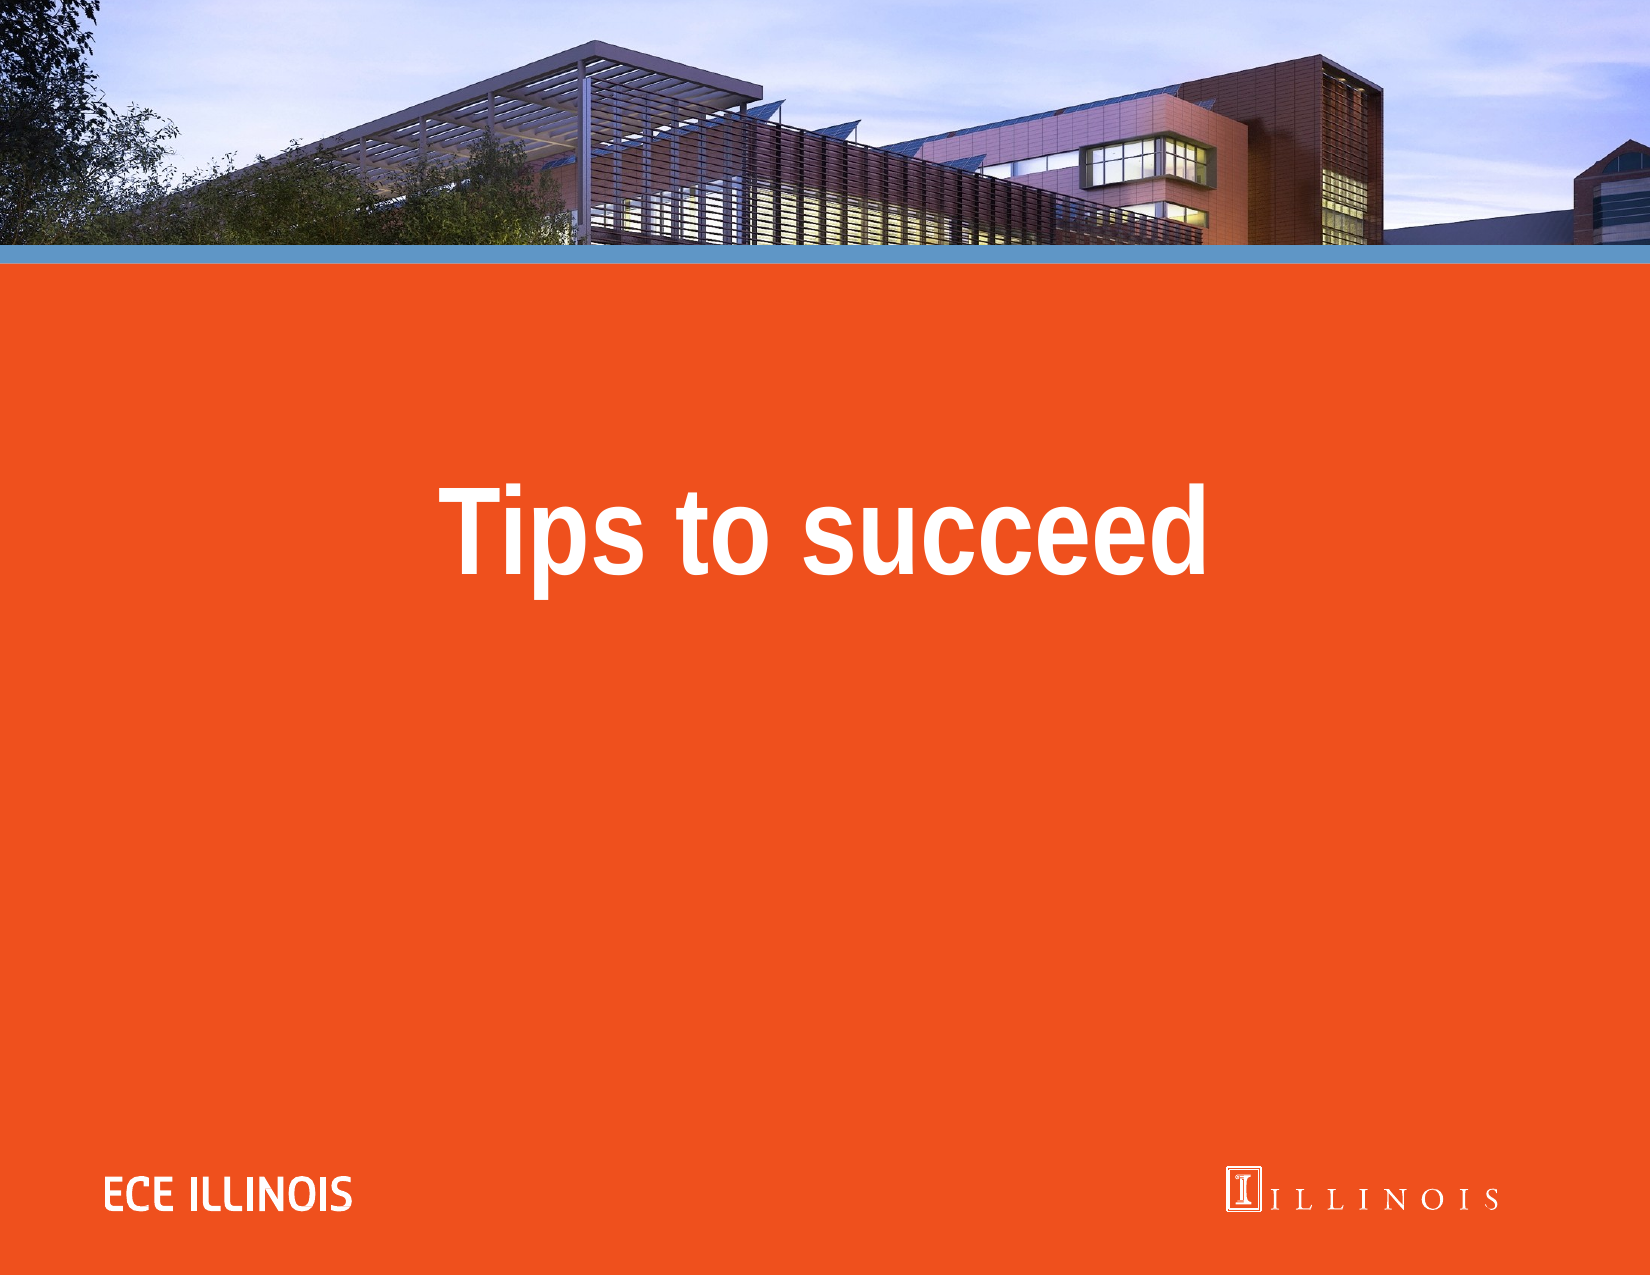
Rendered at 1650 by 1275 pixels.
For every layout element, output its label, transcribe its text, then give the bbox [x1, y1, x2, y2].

text_box [1359, 1189, 1368, 1210]
text_box [0, 0, 1650, 245]
text_box [224, 1176, 243, 1212]
text_box [1485, 1188, 1498, 1210]
title Tips to succeed [85, 434, 1565, 609]
text_box [331, 1176, 352, 1212]
text_box [1270, 1189, 1280, 1210]
text_box [259, 1176, 284, 1212]
text_box [202, 1176, 221, 1212]
text_box [126, 1176, 149, 1212]
text_box [0, 245, 1650, 263]
text_box [288, 1176, 316, 1212]
text_box [1459, 1189, 1469, 1210]
text_box [1235, 1174, 1252, 1205]
text_box [154, 1176, 173, 1212]
text_box [1295, 1189, 1312, 1210]
text_box [1421, 1188, 1444, 1210]
text_box [1384, 1189, 1407, 1210]
text_box [1327, 1189, 1344, 1210]
text_box [0, 263, 1650, 1275]
text_box [105, 1176, 123, 1212]
